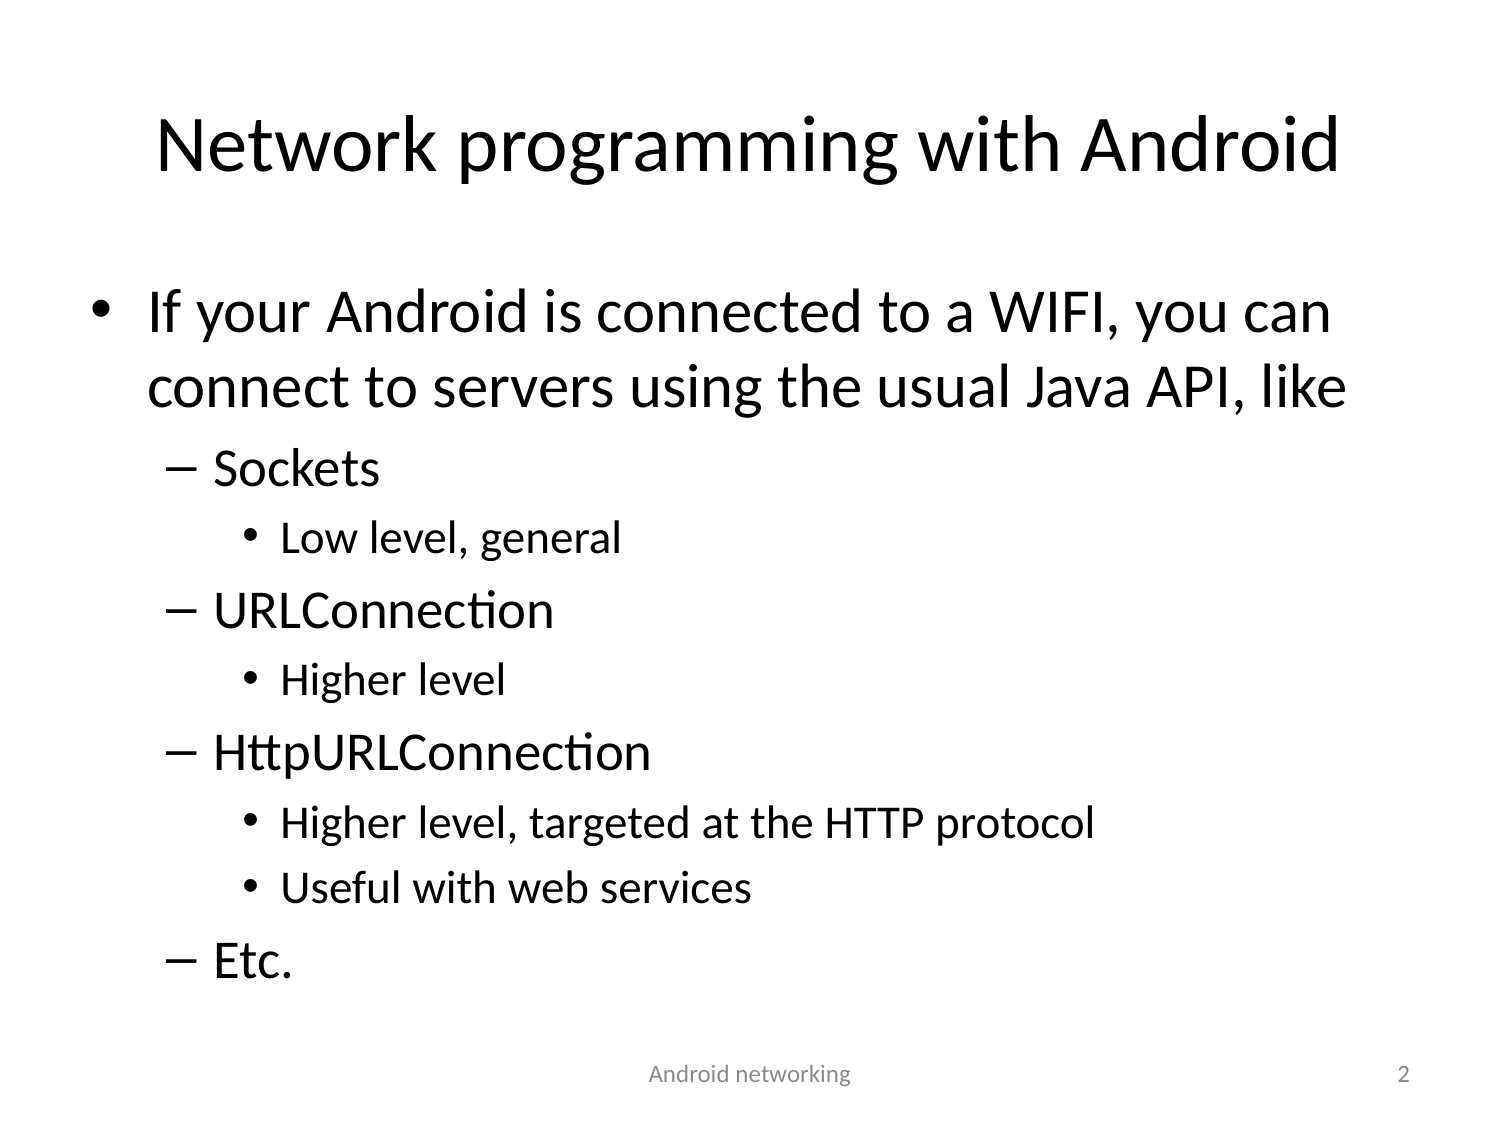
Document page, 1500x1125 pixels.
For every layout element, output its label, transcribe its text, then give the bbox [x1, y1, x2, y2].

list If your Android is connected to a WIFI, you can connect to servers using the usual Java API, like Sockets Low level, general URLConnection Higher level HttpURLConnection Higher level, targeted at the HTTP protocol Useful with web services Etc. [75, 262, 1425, 1005]
slide_number 2 [1074, 1042, 1425, 1103]
footer Android networking [512, 1042, 988, 1103]
title Network programming with Android [75, 45, 1425, 233]
